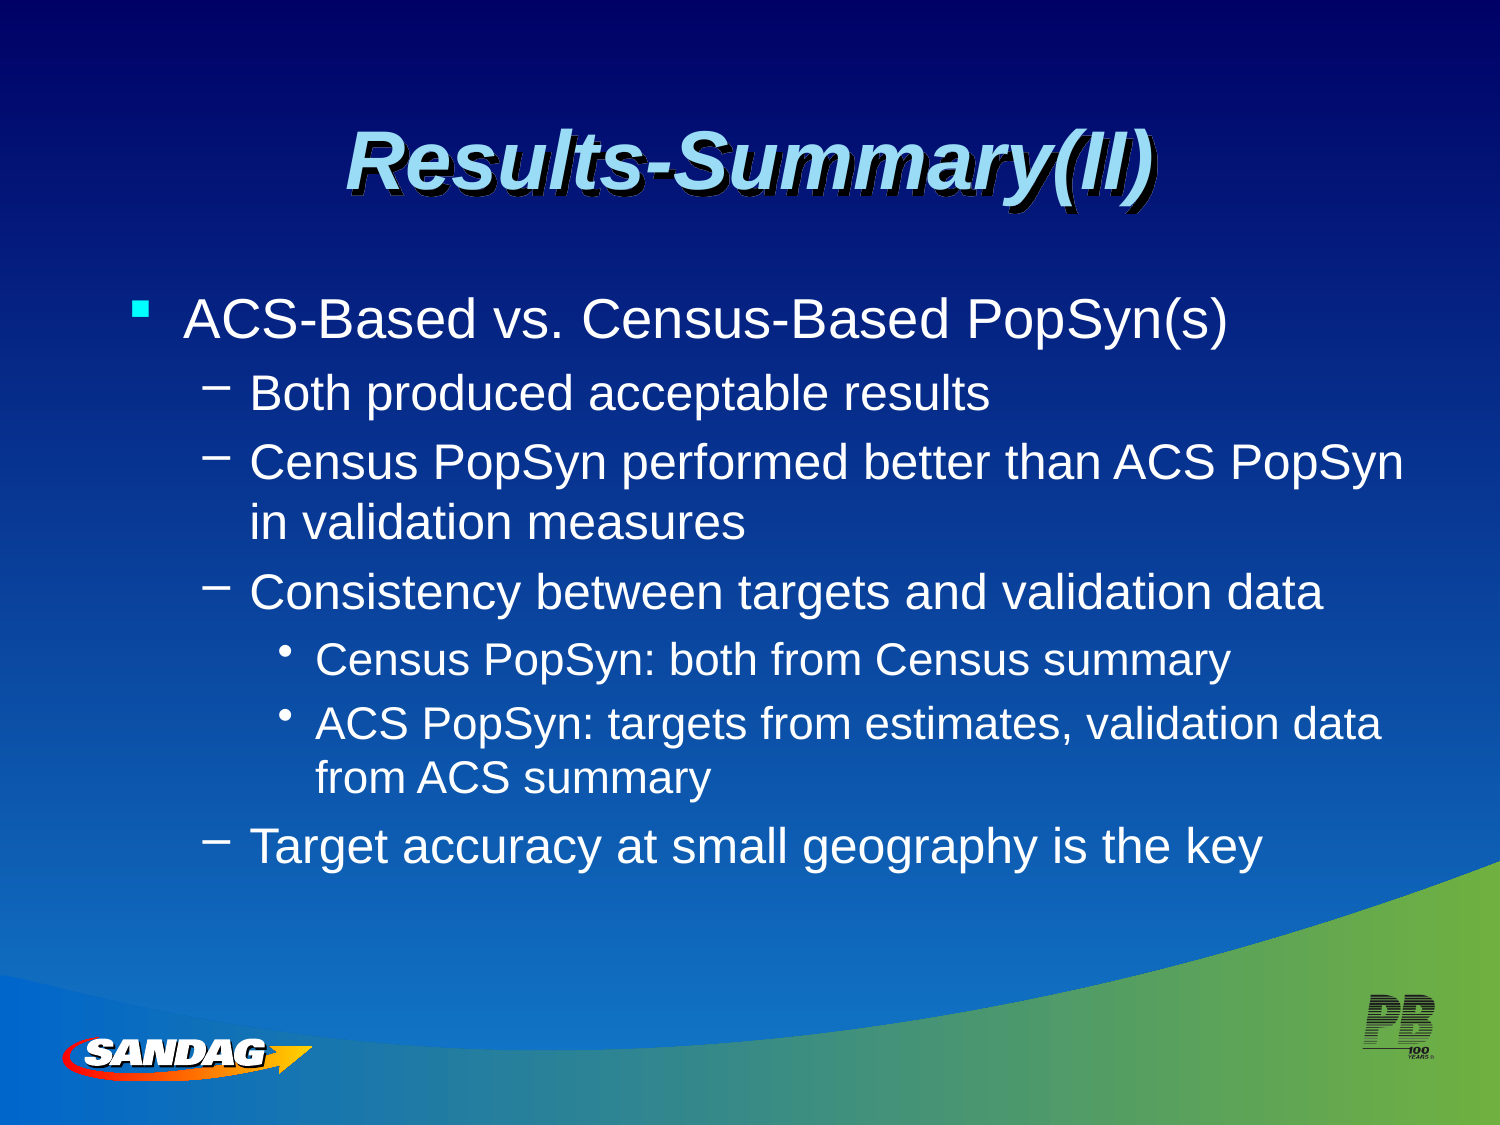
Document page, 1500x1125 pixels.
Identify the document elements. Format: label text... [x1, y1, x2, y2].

list ACS-Based vs. Census-Based PopSyn(s) Both produced acceptable results Census PopSyn performed better than ACS PopSyn in validation measures Consistency between targets and validation data Census PopSyn: both from Census summary ACS PopSyn: targets from estimates, validation data from ACS summary Target accuracy at small geography is the key [112, 275, 1463, 938]
title Results-Summary(II) [74, 62, 1426, 263]
picture [1362, 994, 1438, 1059]
